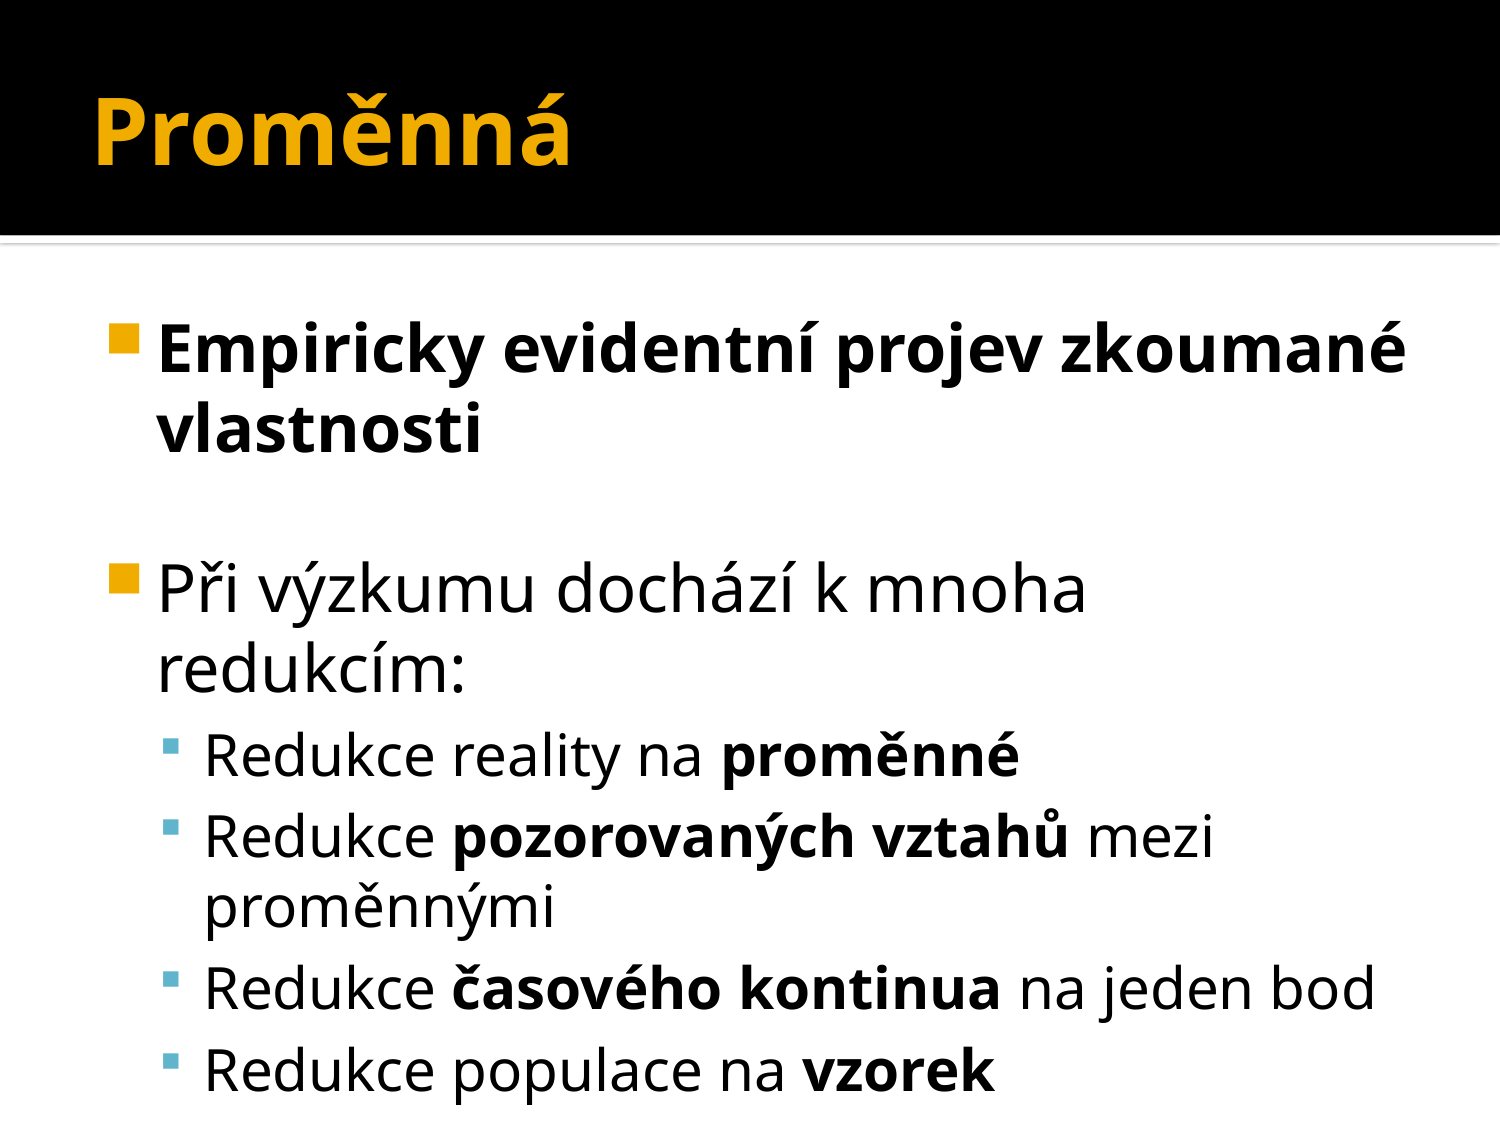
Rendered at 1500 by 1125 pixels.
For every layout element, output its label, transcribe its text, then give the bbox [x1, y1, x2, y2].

list Empiricky evidentní projev zkoumané vlastnosti Při výzkumu dochází k mnoha redukcím: Redukce reality na proměnné Redukce pozorovaných vztahů mezi proměnnými Redukce časového kontinua na jeden bod Redukce populace na vzorek [75, 291, 1425, 1050]
title Proměnná [75, 25, 1425, 231]
